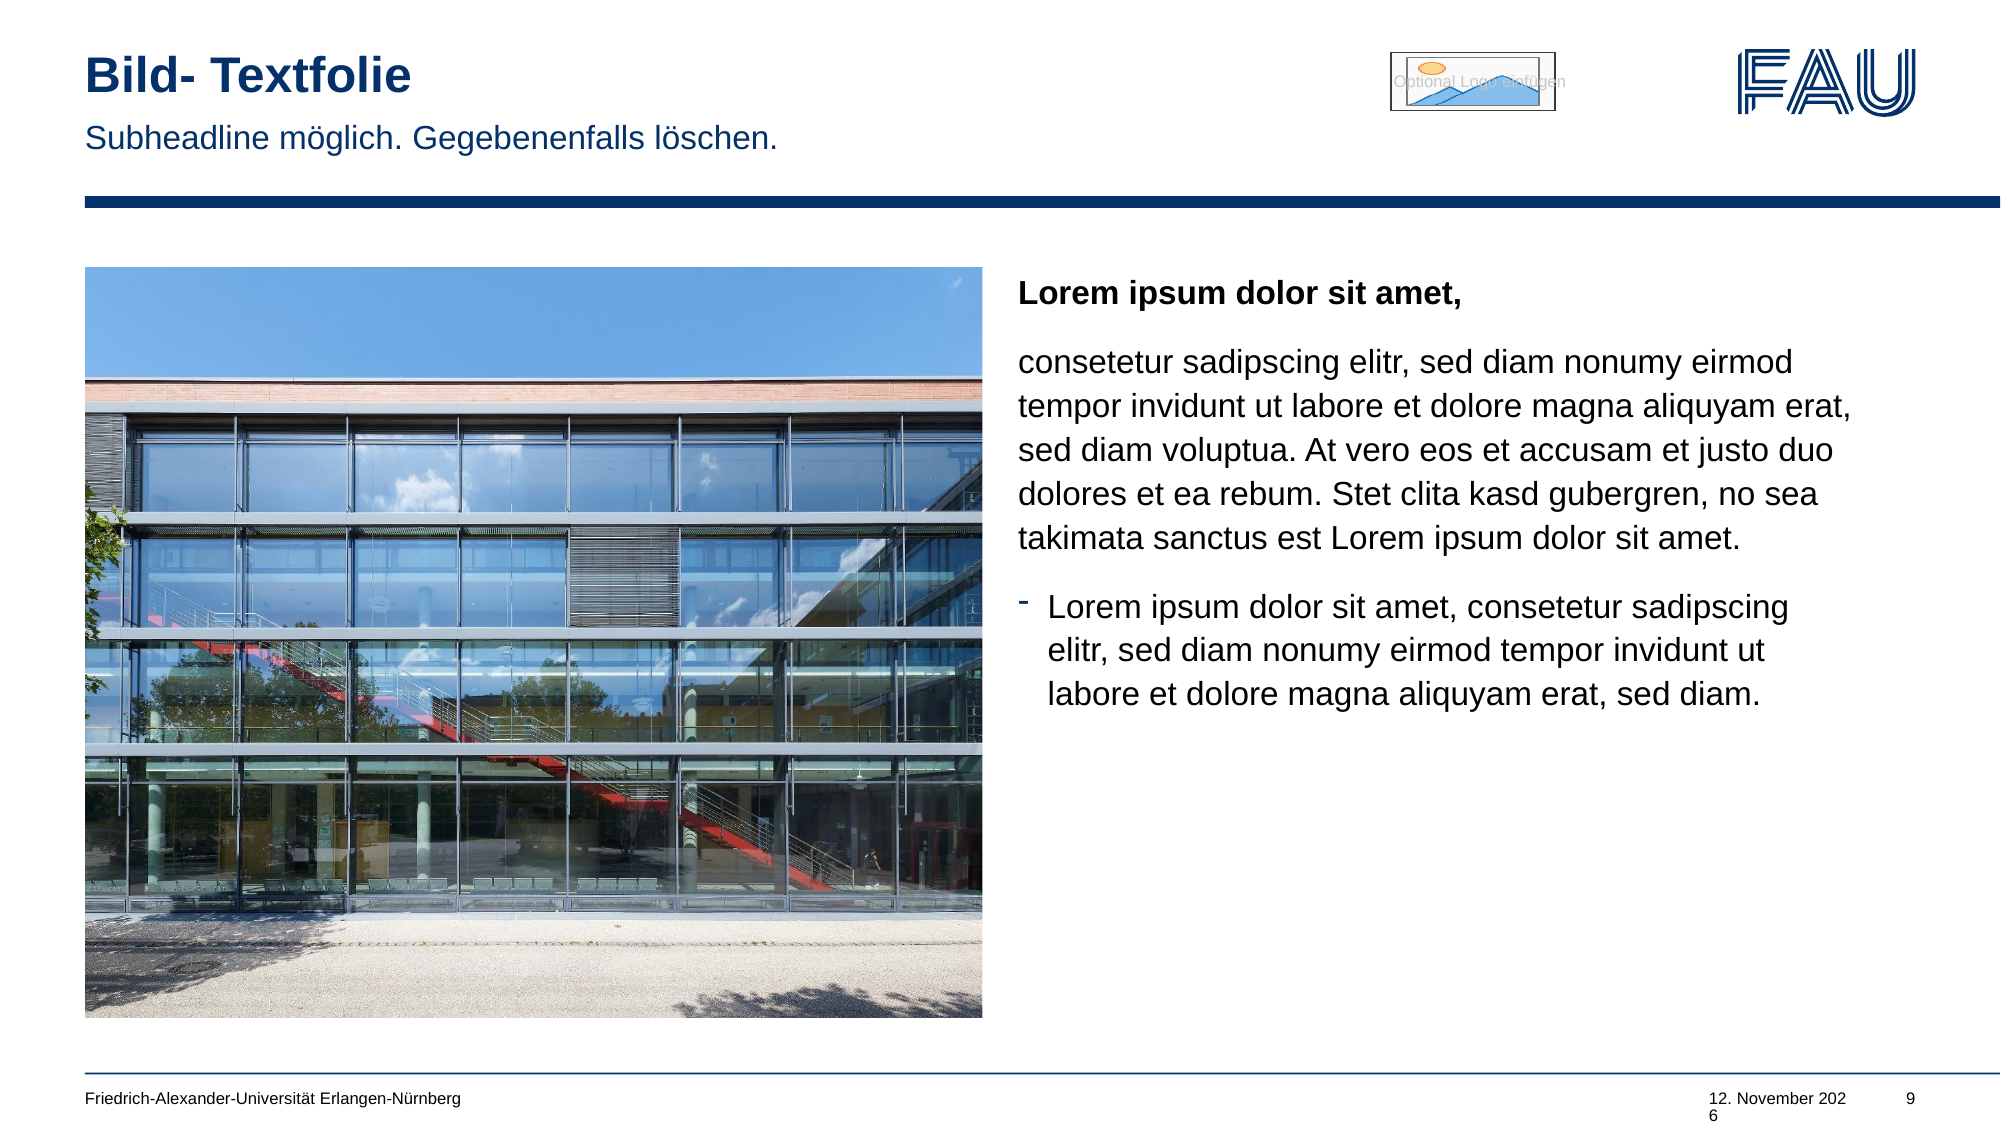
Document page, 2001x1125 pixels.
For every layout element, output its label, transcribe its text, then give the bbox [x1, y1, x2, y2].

picture [1383, 49, 1562, 113]
list Subheadline möglich. Gegebenenfalls löschen. [85, 112, 1208, 154]
list Lorem ipsum dolor sit amet, consetetur sadipscing elitr, sed diam nonumy eirmod tempor invidunt ut labore et dolore magna aliquyam erat, sed diam voluptua. At vero eos et accusam et justo duo dolores et ea rebum. Stet clita kasd gubergren, no sea takimata sanctus est Lorem ipsum dolor sit amet. Lorem ipsum dolor sit amet, consetetur sadipscing elitr, sed diam nonumy eirmod tempor invidunt ut labore et dolore magna aliquyam erat, sed diam. [1018, 267, 1916, 1018]
footer Friedrich-Alexander-Universität Erlangen-Nürnberg [85, 1088, 983, 1109]
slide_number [1708, 1088, 1849, 1109]
picture [84, 267, 983, 1018]
slide_number 9 [1883, 1088, 1916, 1109]
title Bild- Textfolie [85, 49, 1208, 104]
